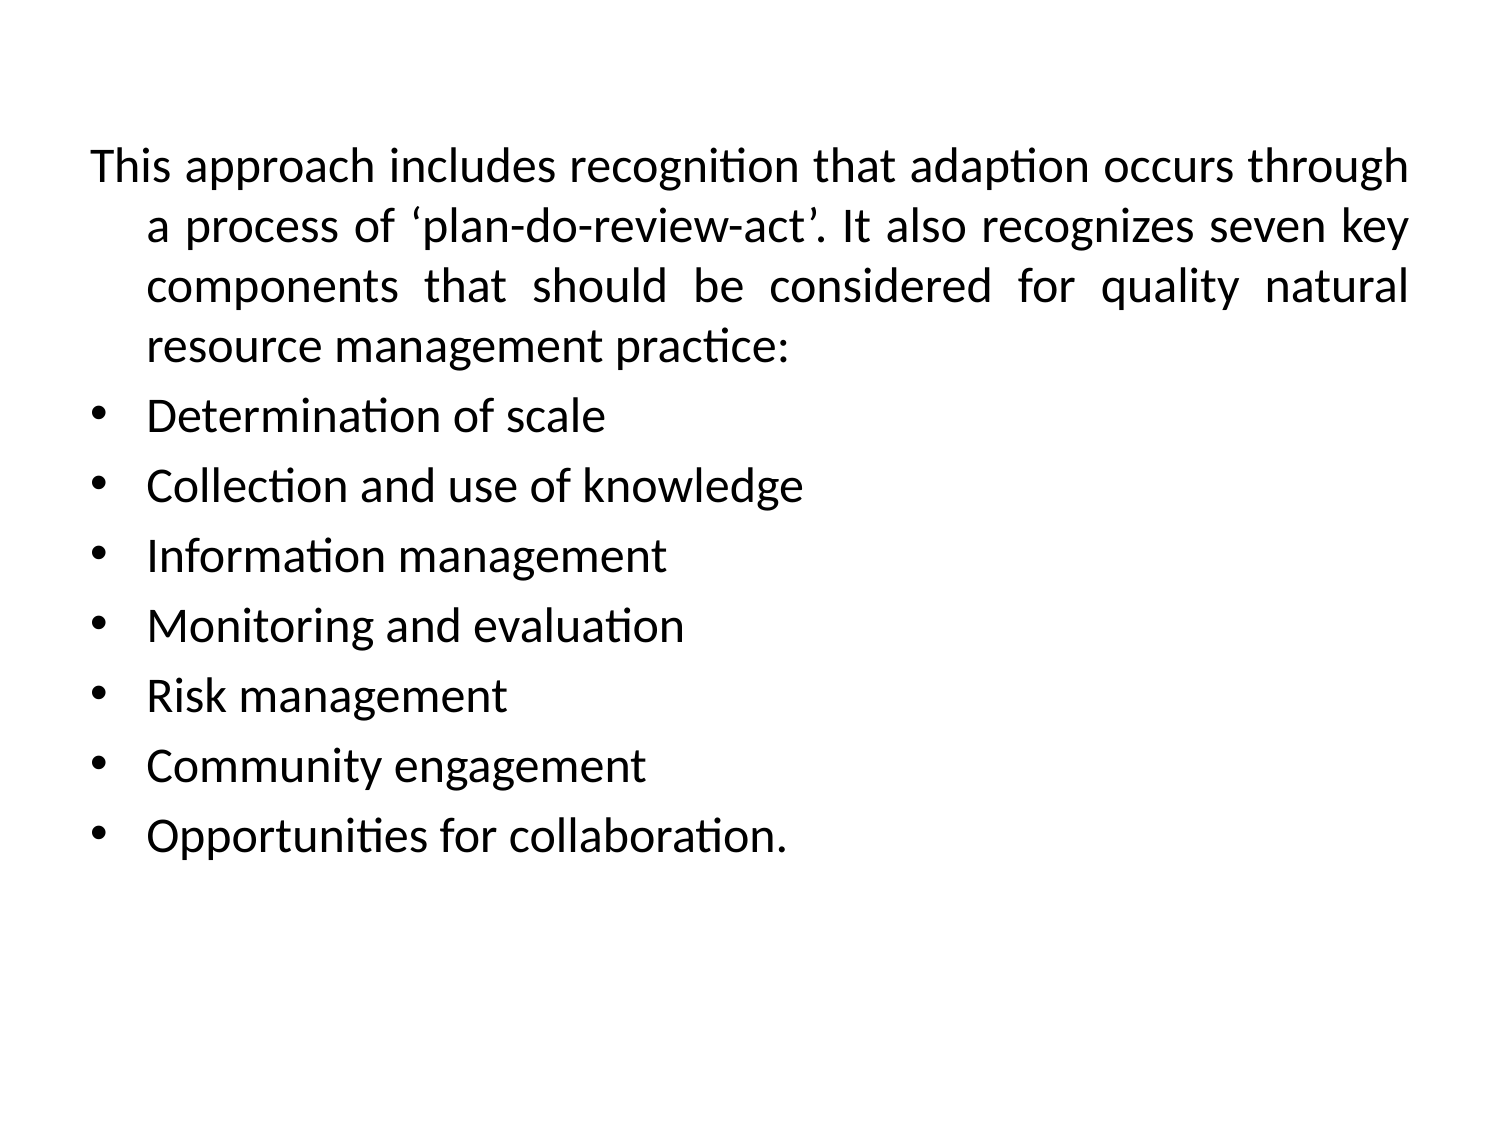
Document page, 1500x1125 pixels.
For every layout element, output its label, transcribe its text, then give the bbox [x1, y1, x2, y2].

list This approach includes recognition that adaption occurs through a process of ‘plan-do-review-act’. It also recognizes seven key components that should be considered for quality natural resource management practice: Determination of scale Collection and use of knowledge Information management Monitoring and evaluation Risk management Community engagement Opportunities for collaboration. [75, 125, 1425, 1005]
